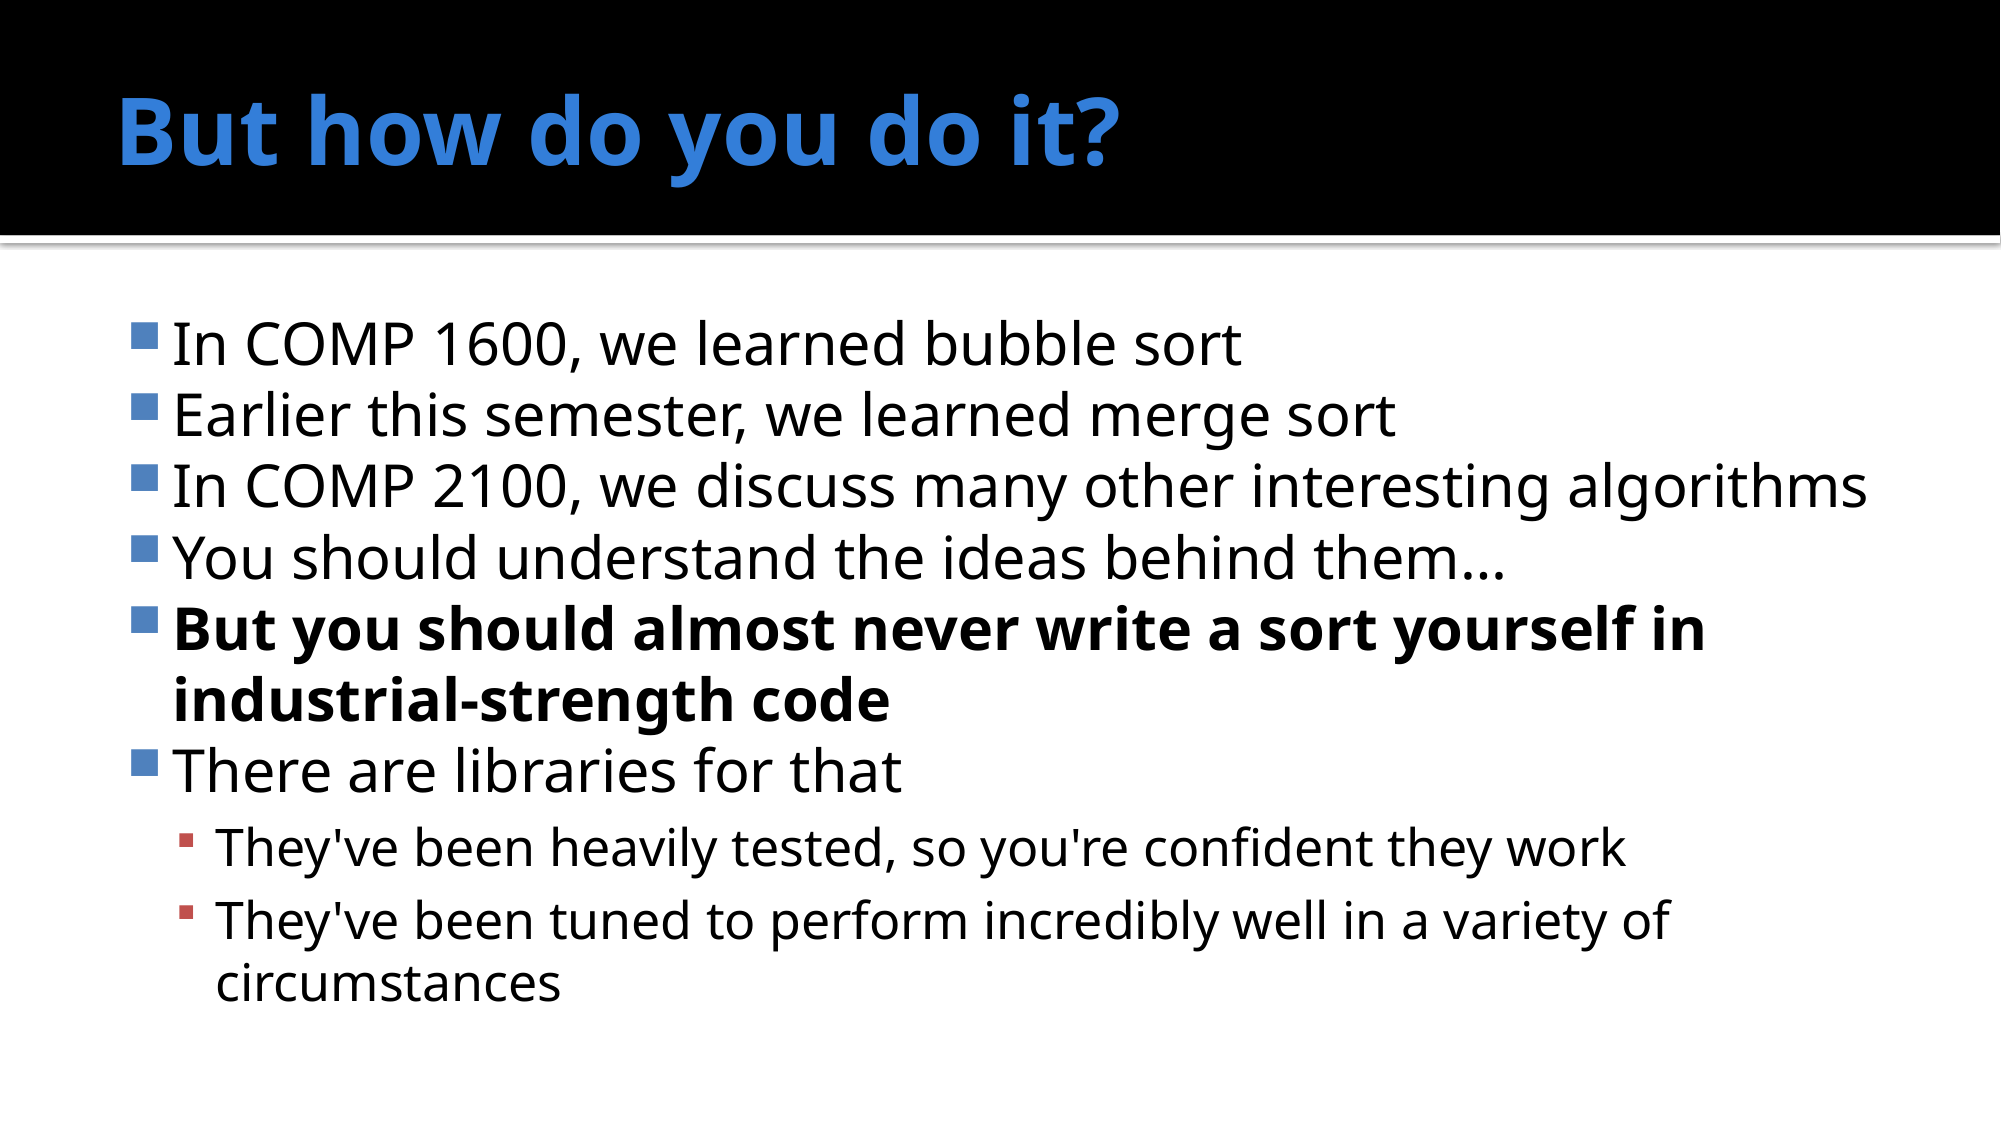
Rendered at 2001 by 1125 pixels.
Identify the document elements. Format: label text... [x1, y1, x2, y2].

list In COMP 1600, we learned bubble sort Earlier this semester, we learned merge sort In COMP 2100, we discuss many other interesting algorithms You should understand the ideas behind them… But you should almost never write a sort yourself in industrial-strength code There are libraries for that They've been heavily tested, so you're confident they work They've been tuned to perform incredibly well in a variety of circumstances [99, 291, 1900, 1050]
title But how do you do it? [99, 25, 1900, 231]
